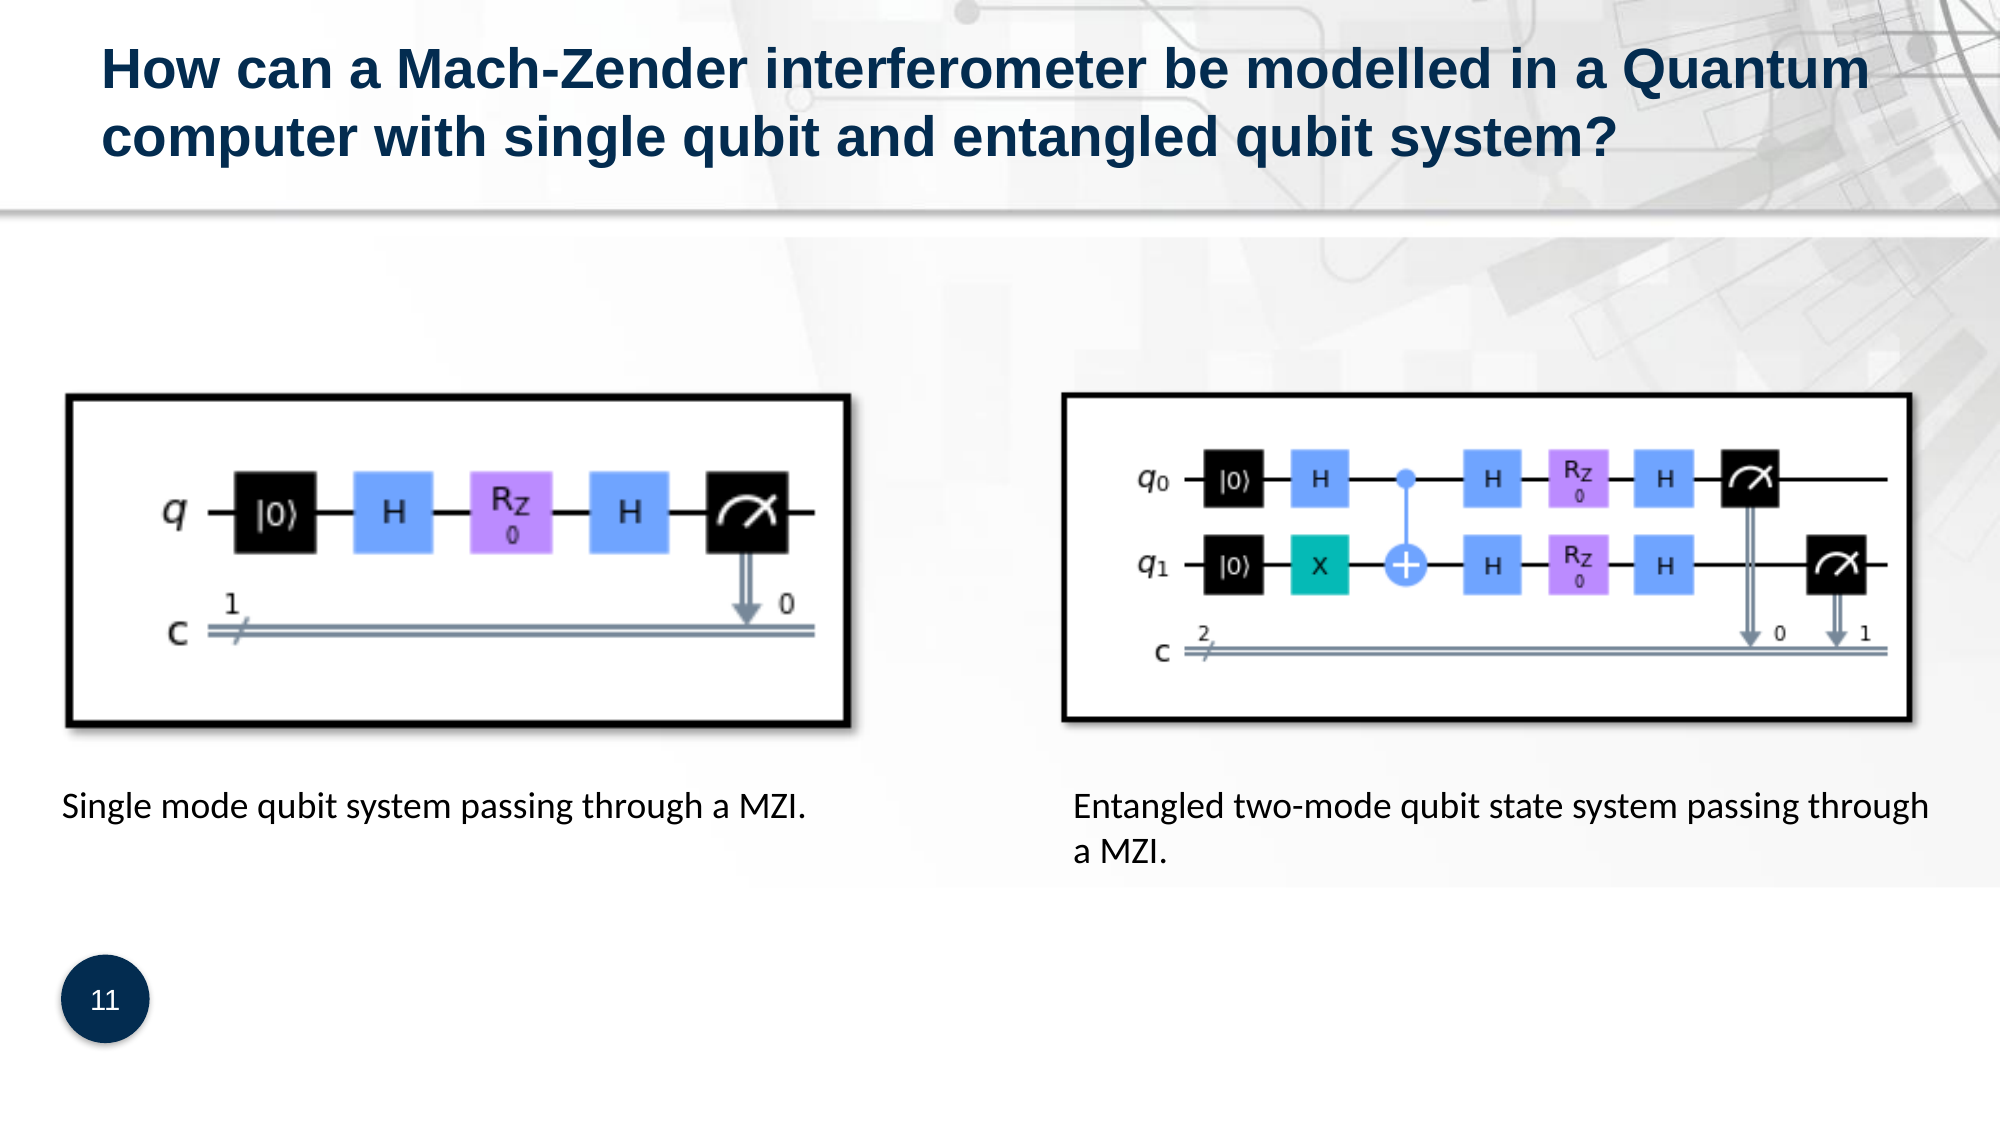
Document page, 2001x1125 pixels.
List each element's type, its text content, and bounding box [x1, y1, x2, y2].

text_box Entangled two-mode qubit state system passing through a MZI. [1058, 773, 1959, 879]
text_box Single mode qubit system passing through a MZI. [47, 773, 948, 834]
picture [0, 0, 2000, 1125]
title How can a Mach-Zender interferometer be modelled in a Quantum computer with single qubit and entangled qubit system? [86, 20, 1887, 180]
